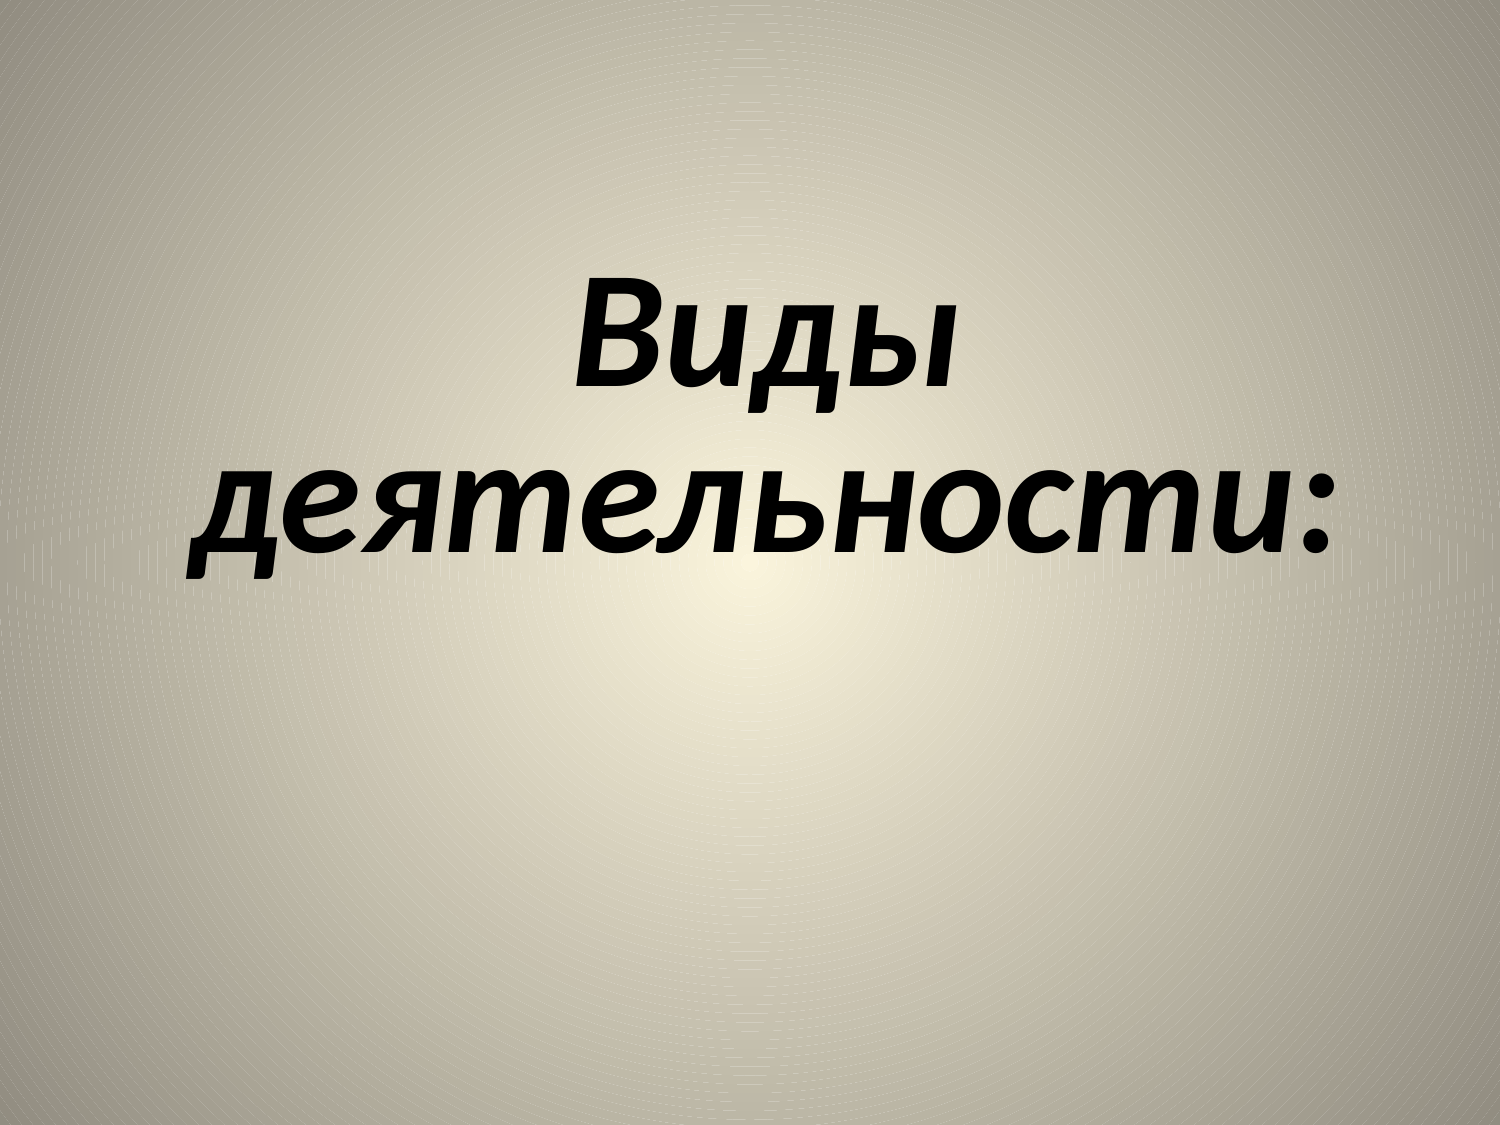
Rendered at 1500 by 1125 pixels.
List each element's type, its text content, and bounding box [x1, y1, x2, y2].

title Виды деятельности: [128, 70, 1404, 786]
